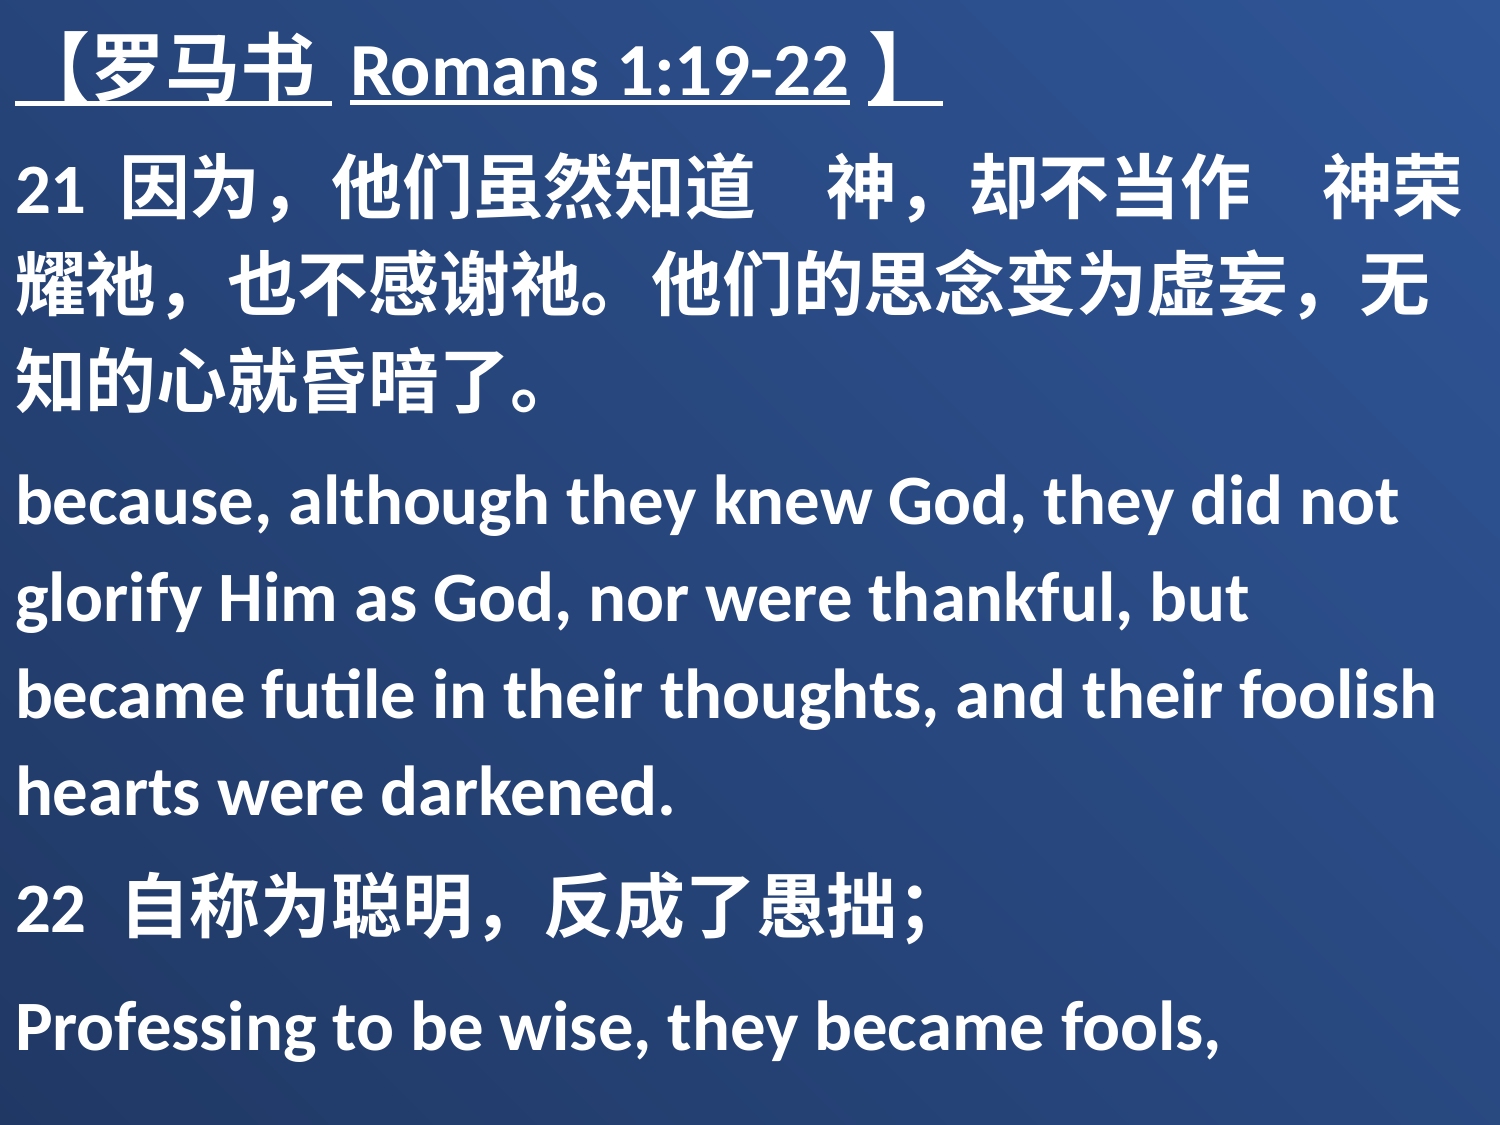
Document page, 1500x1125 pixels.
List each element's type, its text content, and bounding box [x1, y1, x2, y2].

subtitle 【罗马书 Romans 1:19-22】 21 因为，他们虽然知道 神，却不当作 神荣耀祂，也不感谢祂。他们的思念变为虚妄，无知的心就昏暗了。 because, although they knew God, they did not glorify Him as God, nor were thankful, but became futile in their thoughts, and their foolish hearts were darkened. 22 自称为聪明，反成了愚拙； Professing to be wise, they became fools, [0, 0, 1500, 1125]
